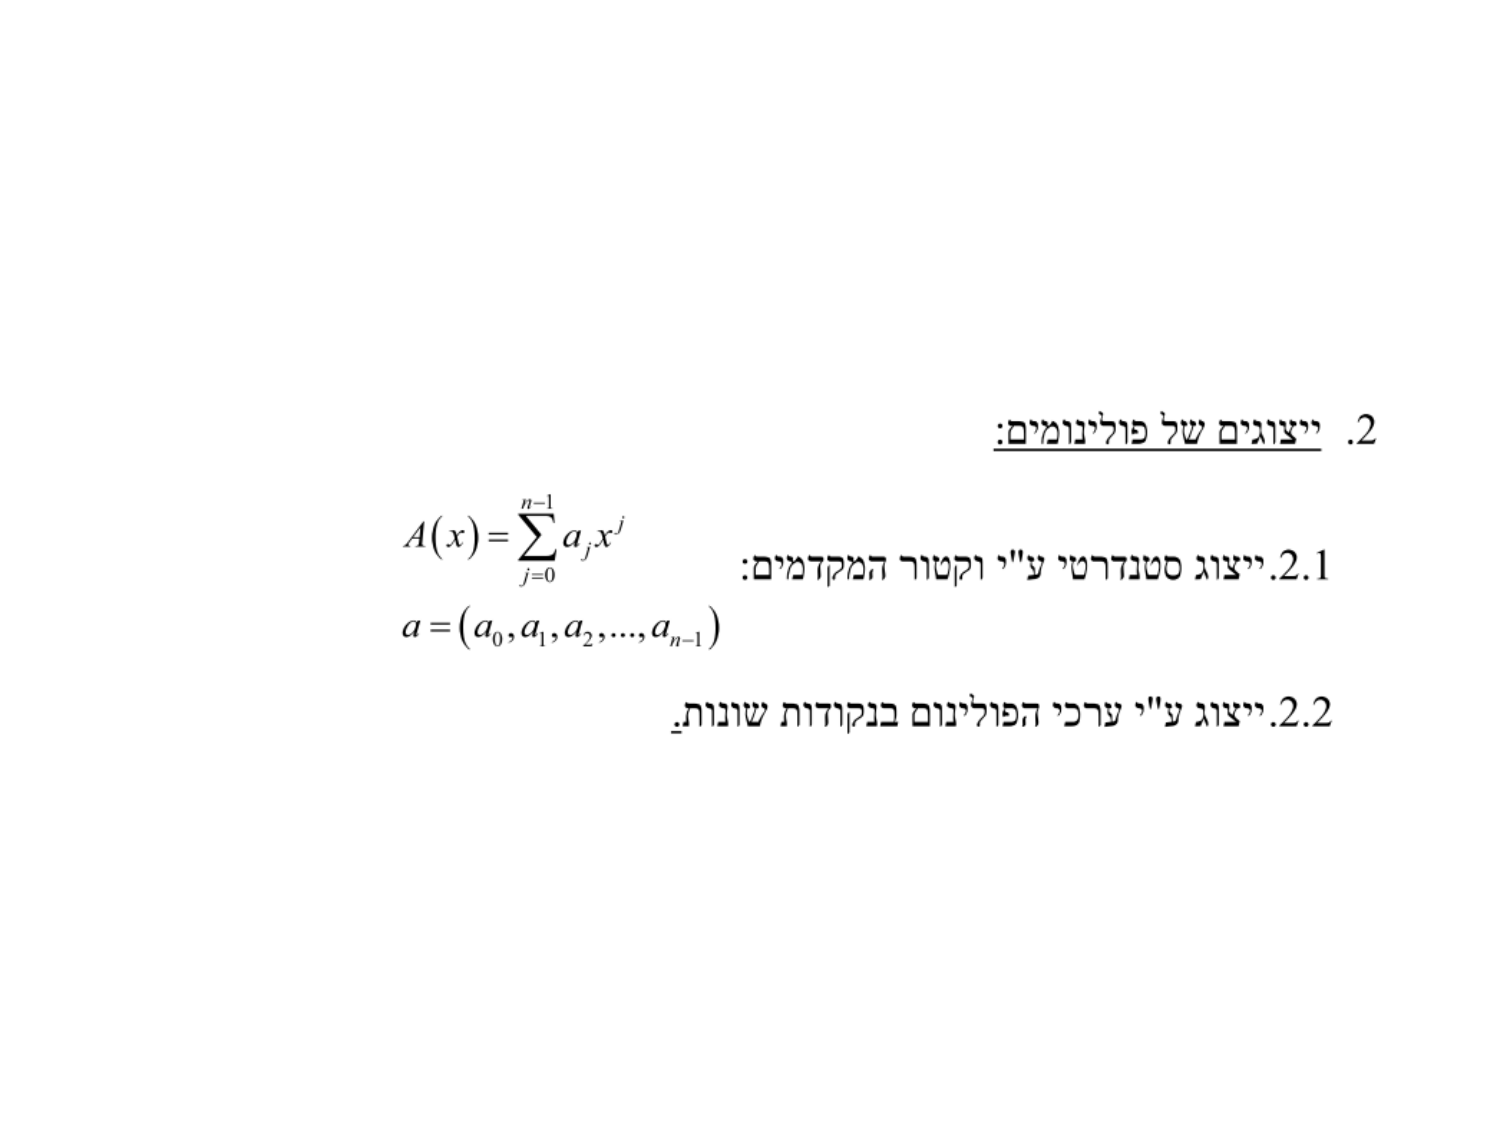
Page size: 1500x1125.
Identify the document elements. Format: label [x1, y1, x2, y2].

list [135, 396, 1408, 748]
